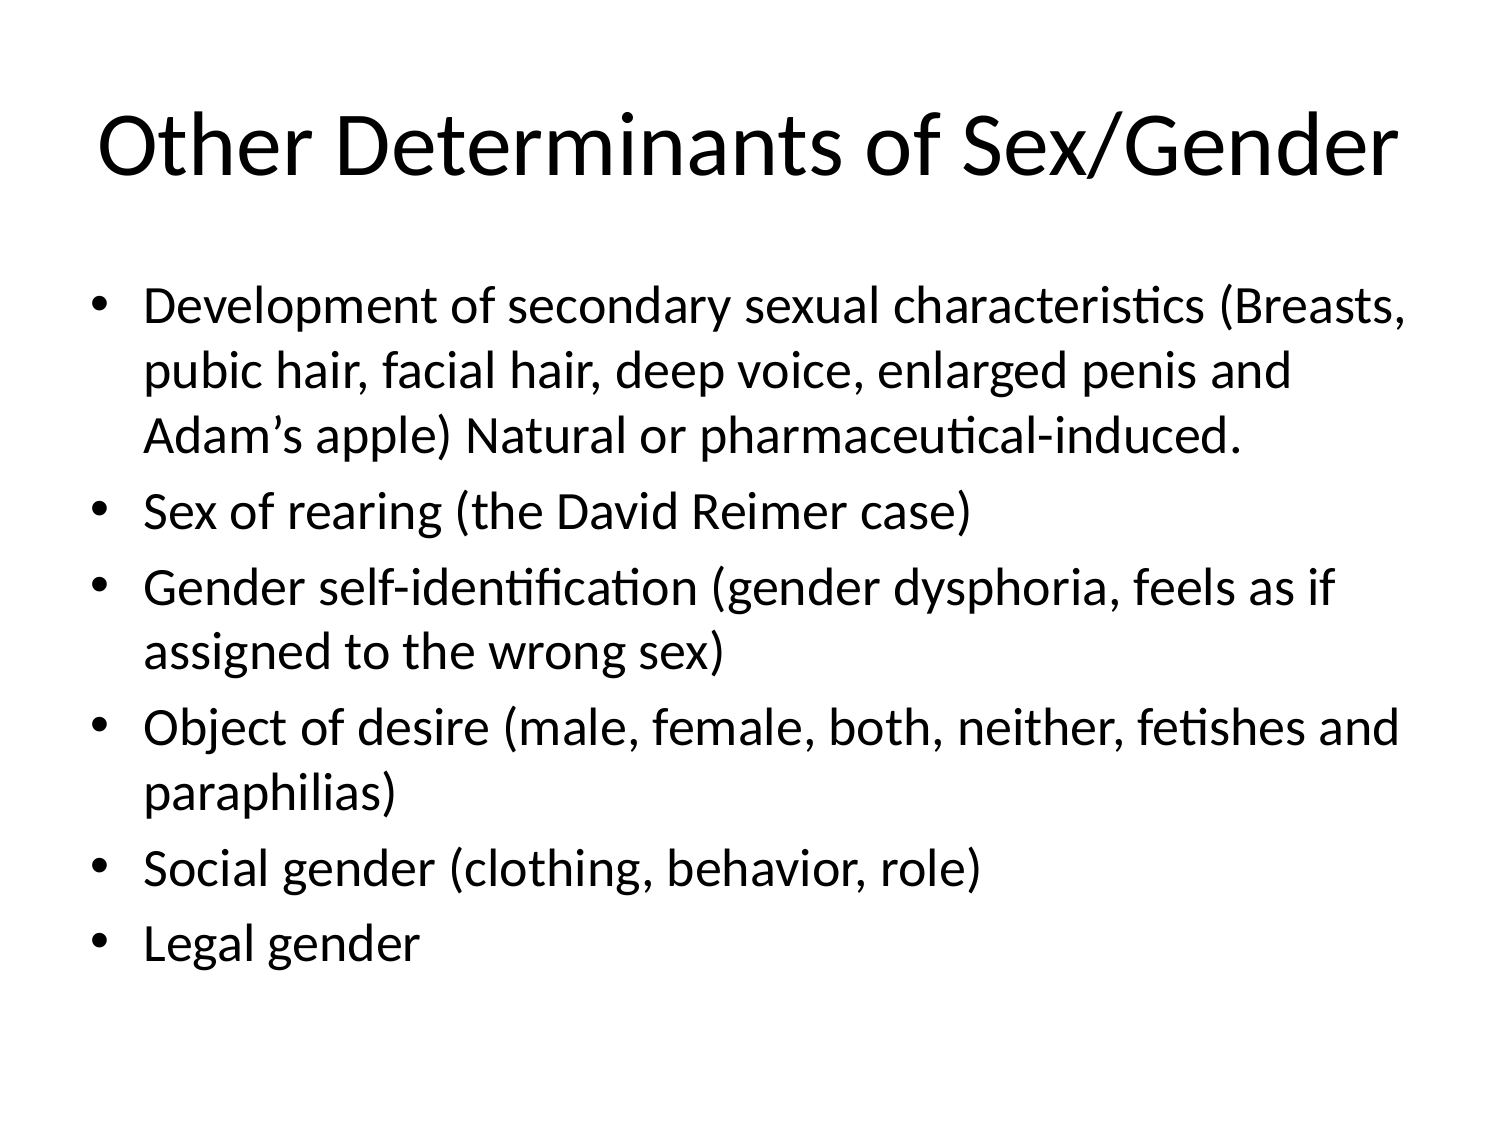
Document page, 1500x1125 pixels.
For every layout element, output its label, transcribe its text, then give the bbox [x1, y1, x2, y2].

list Development of secondary sexual characteristics (Breasts, pubic hair, facial hair, deep voice, enlarged penis and Adam’s apple) Natural or pharmaceutical-induced. Sex of rearing (the David Reimer case) Gender self-identification (gender dysphoria, feels as if assigned to the wrong sex) Object of desire (male, female, both, neither, fetishes and paraphilias) Social gender (clothing, behavior, role) Legal gender [75, 262, 1425, 1005]
title Other Determinants of Sex/Gender [75, 45, 1425, 233]
